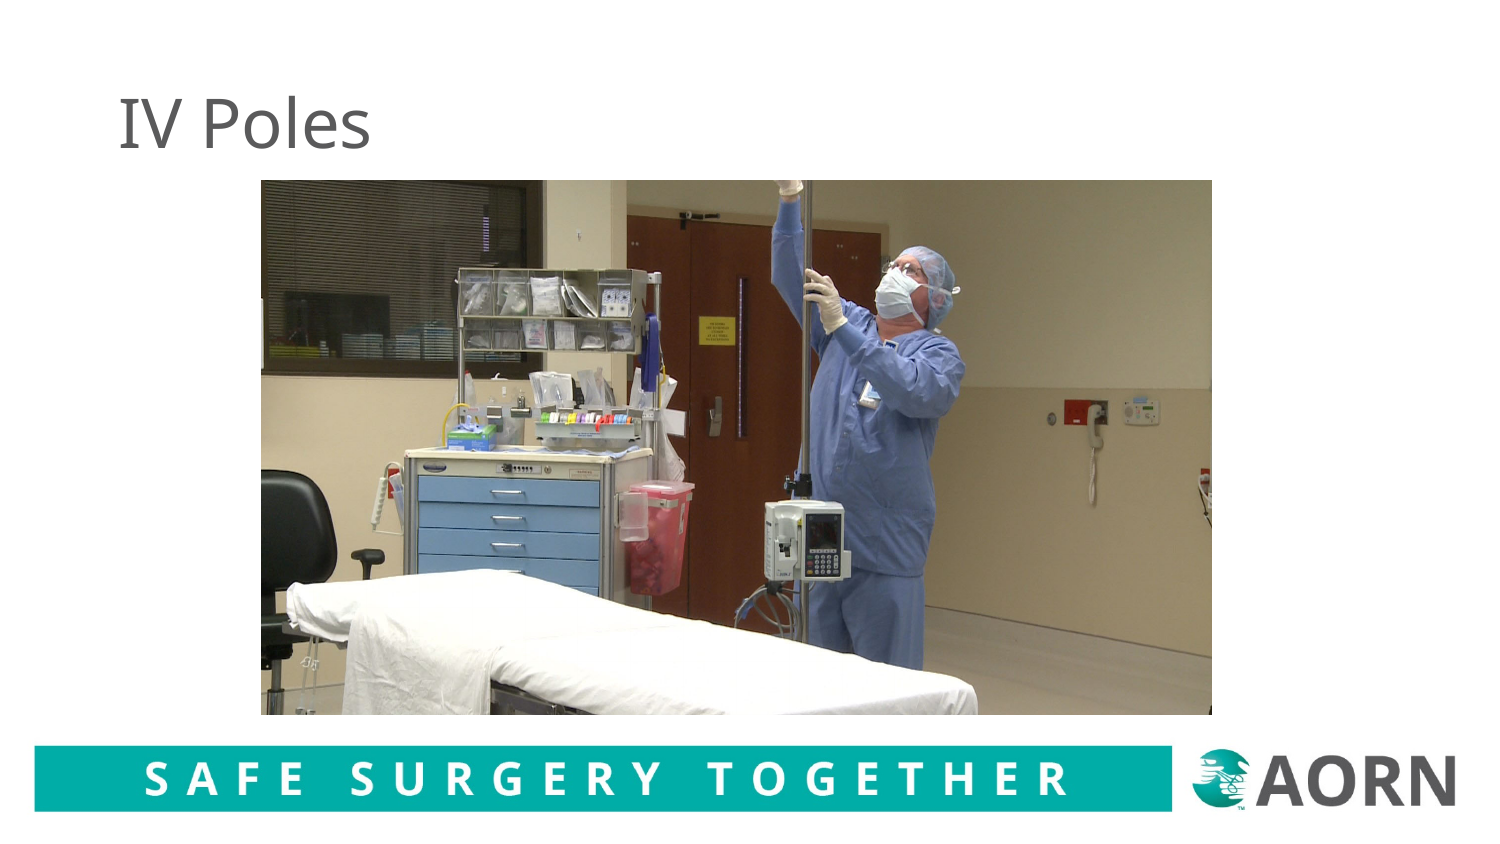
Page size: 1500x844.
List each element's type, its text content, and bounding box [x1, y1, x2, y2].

title IV Poles [103, 44, 1397, 208]
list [261, 180, 1212, 715]
picture [0, 707, 1495, 844]
